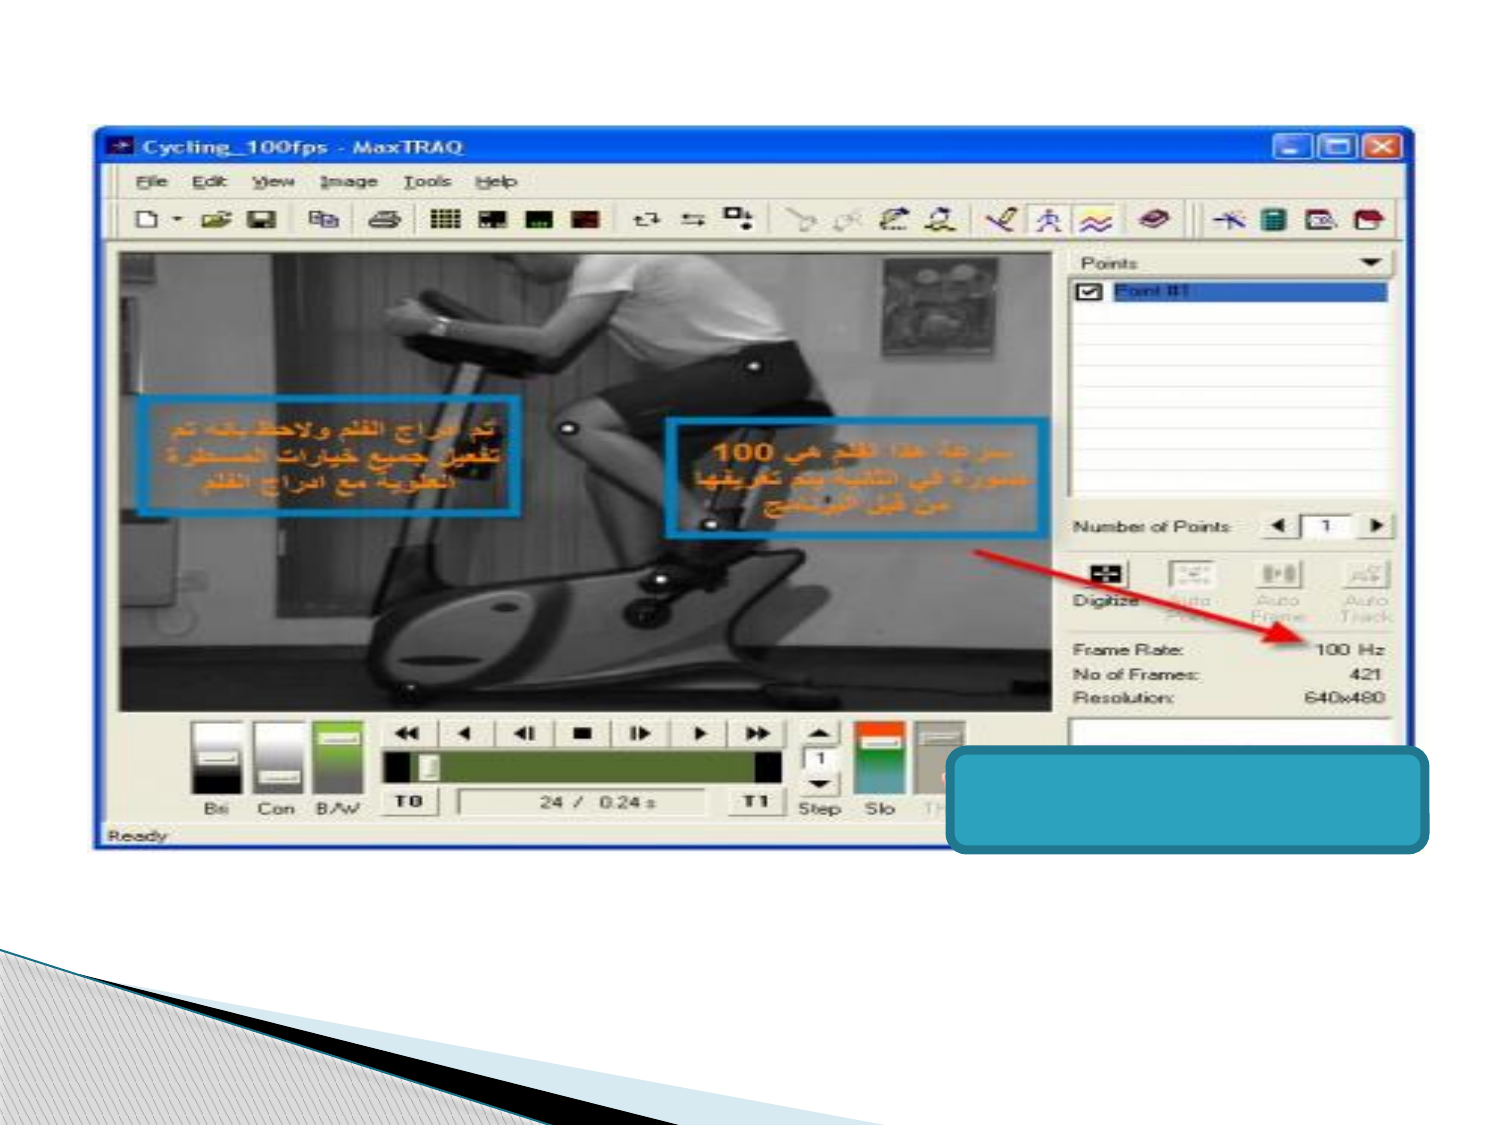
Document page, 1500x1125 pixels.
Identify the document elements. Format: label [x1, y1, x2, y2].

list [87, 124, 1426, 855]
